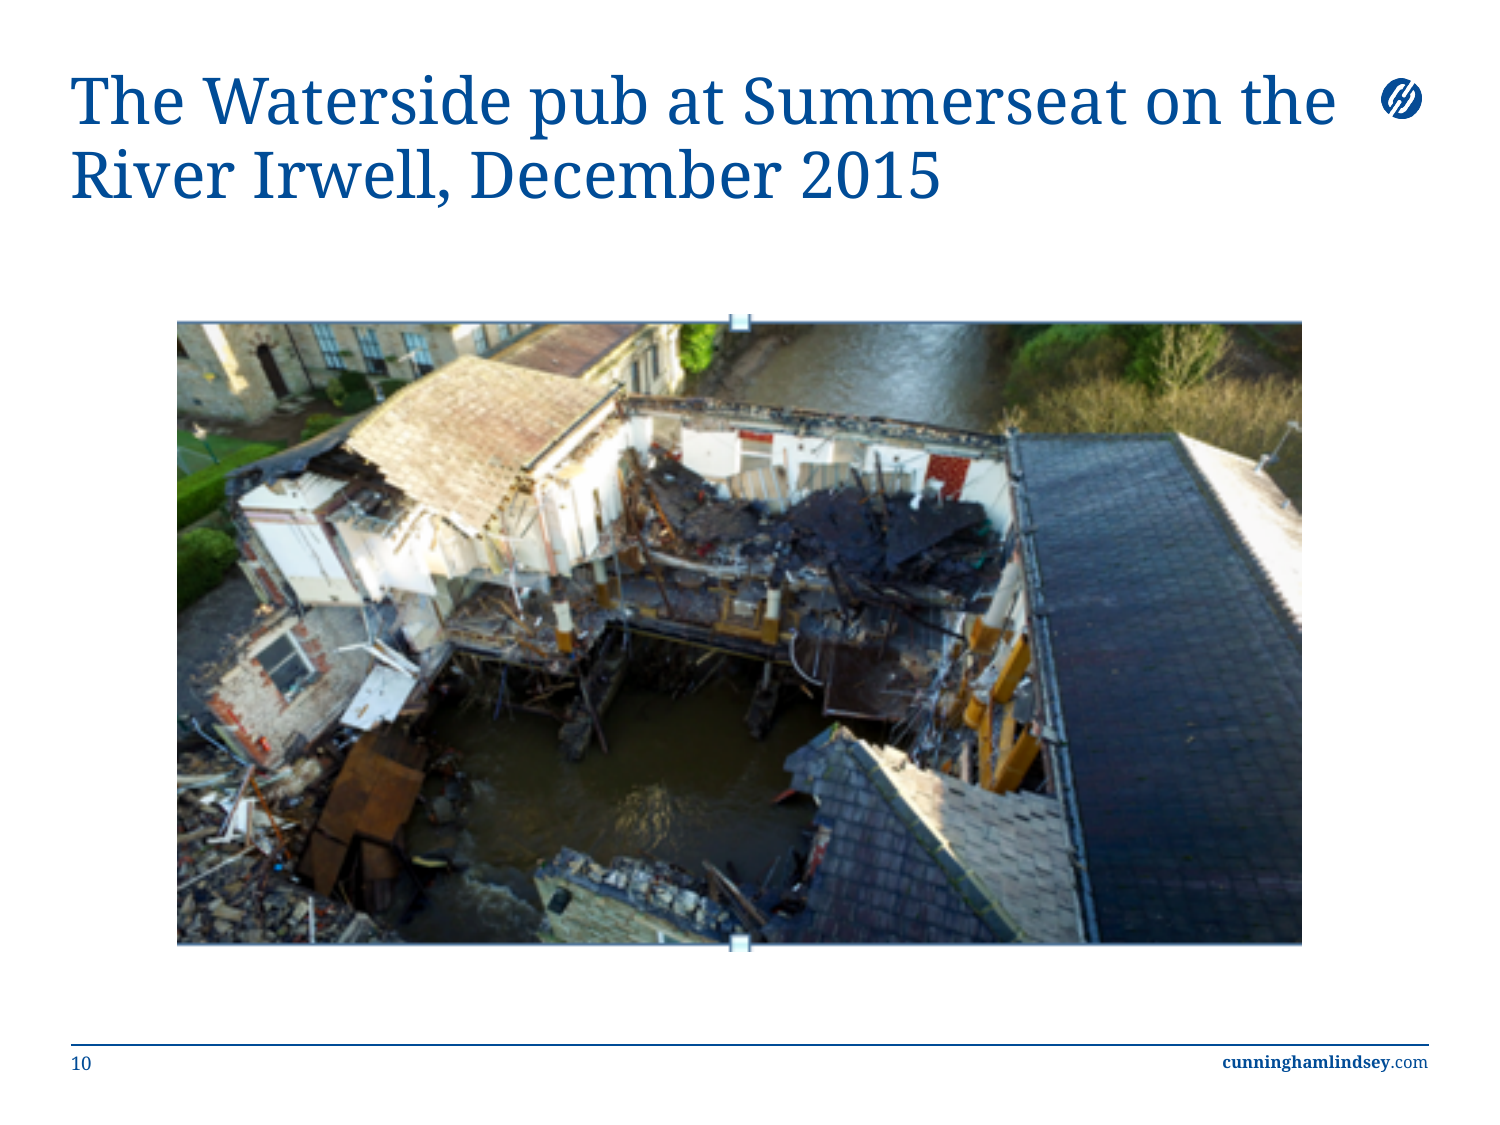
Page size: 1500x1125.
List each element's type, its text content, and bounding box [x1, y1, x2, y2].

picture [176, 314, 1302, 952]
picture [1381, 78, 1422, 119]
slide_number 10 [70, 1049, 134, 1079]
title The Waterside pub at Summerseat on the River Irwell, December 2015 [70, 58, 1341, 236]
